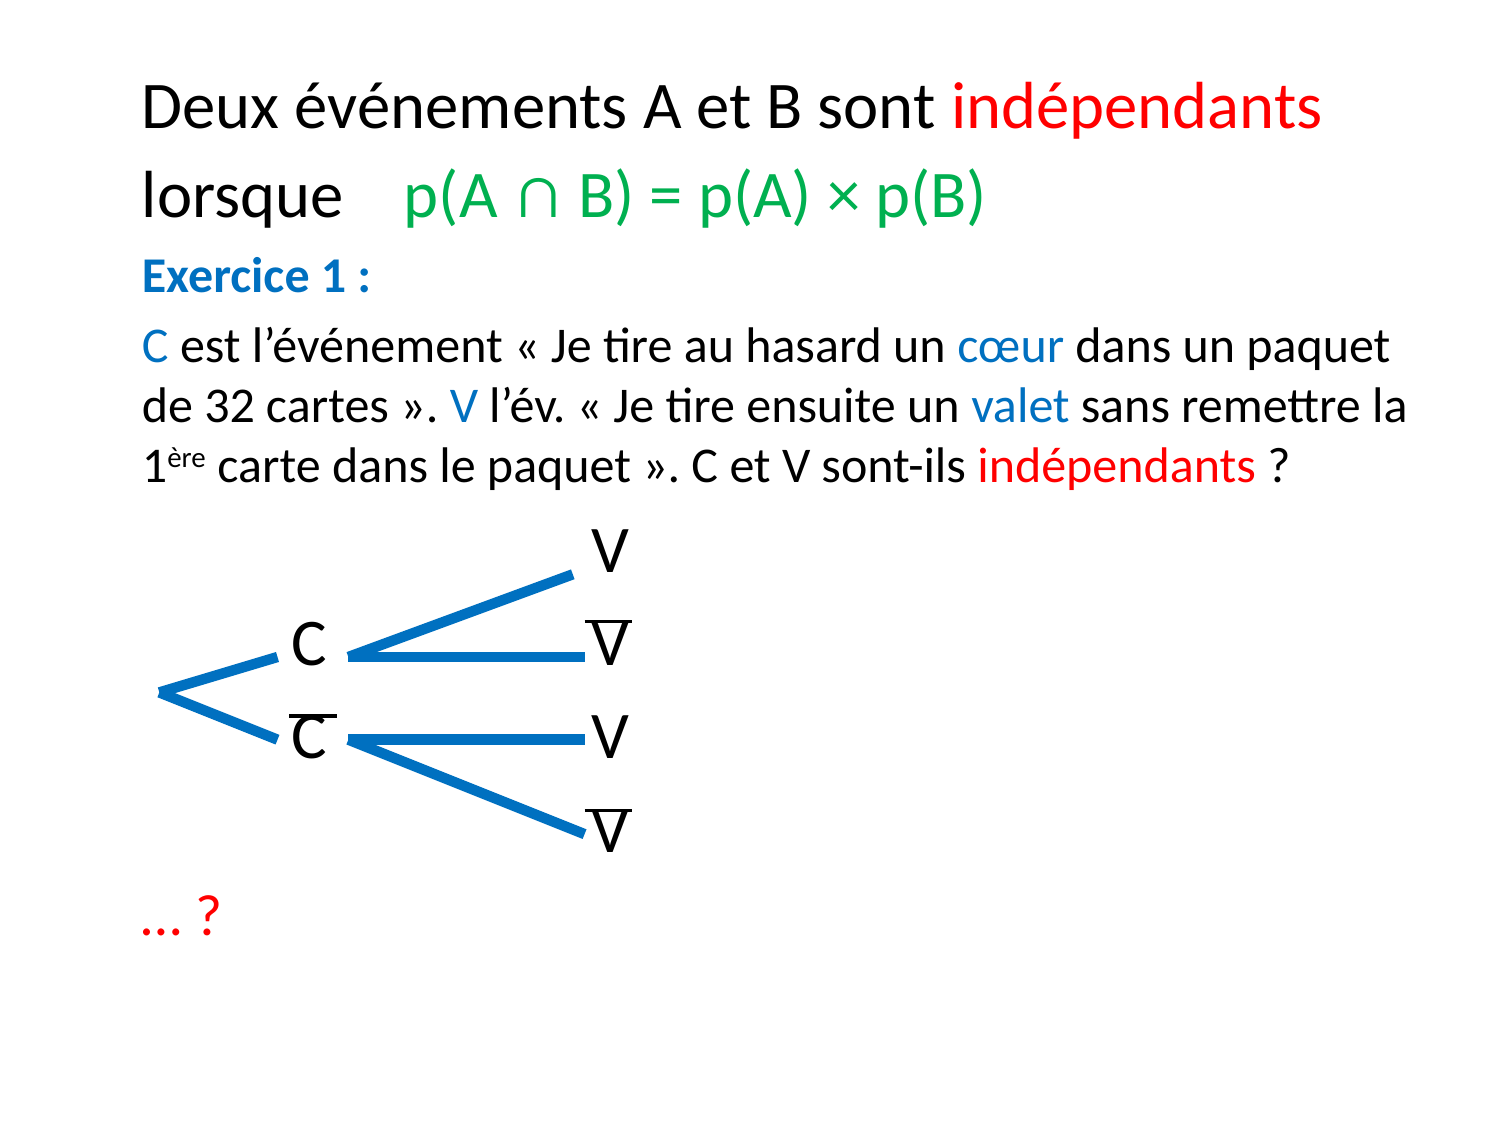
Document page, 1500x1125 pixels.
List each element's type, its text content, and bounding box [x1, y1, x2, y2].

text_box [159, 692, 278, 740]
subtitle Deux événements A et B sont indépendants lorsque p(A ∩ B) = p(A) × p(B) Exercice 1 : C est l’événement « Je tire au hasard un cœur dans un paquet de 32 cartes ». V l’év. « Je tire ensuite un valet sans remettre la 1ère carte dans le paquet ». C et V sont-ils indépendants ? V C V C V V … ? [126, 54, 1447, 1125]
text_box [159, 656, 278, 692]
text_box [348, 573, 573, 656]
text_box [348, 739, 585, 835]
